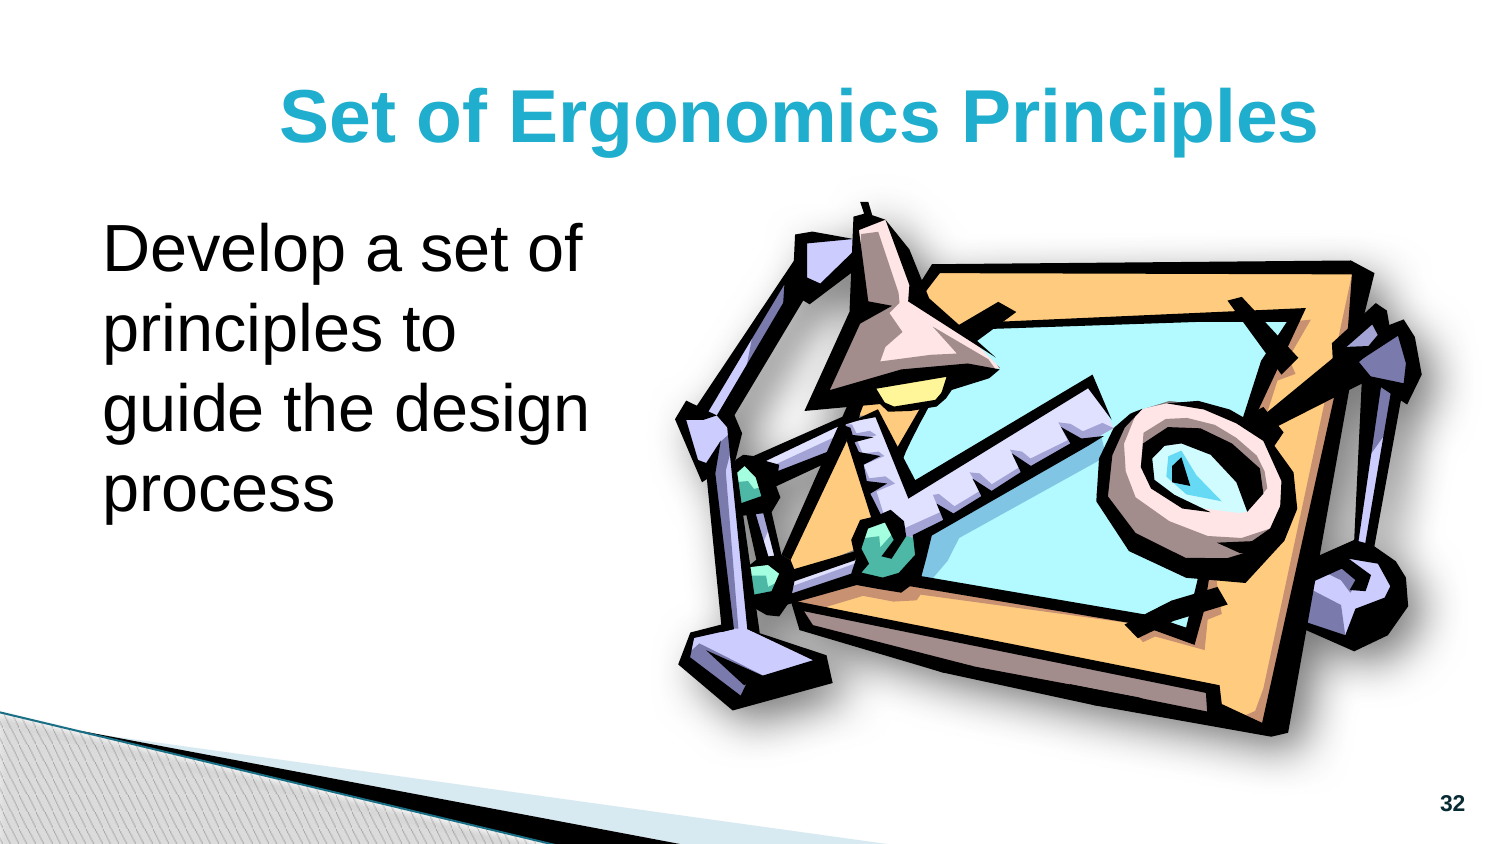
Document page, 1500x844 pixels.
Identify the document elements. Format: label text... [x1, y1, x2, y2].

list Develop a set of principles to guide the design process [87, 196, 613, 807]
title Set of Ergonomics Principles [162, 65, 1438, 160]
picture [674, 196, 1427, 742]
slide_number 32 [1374, 778, 1481, 824]
